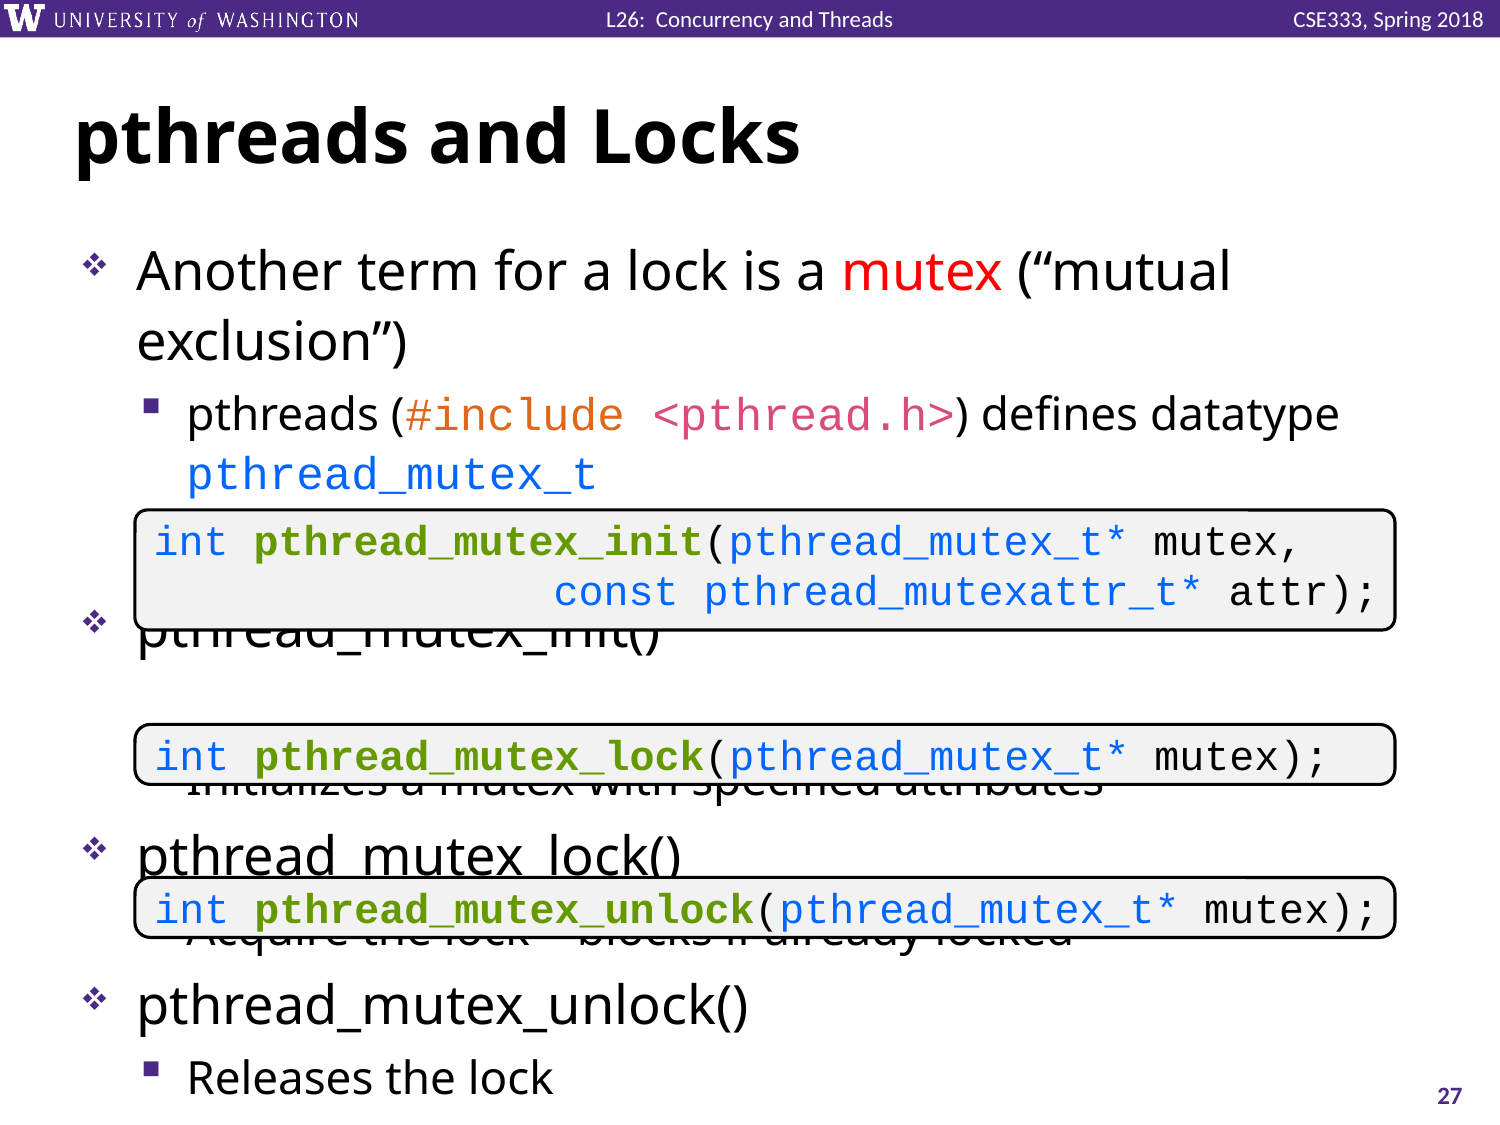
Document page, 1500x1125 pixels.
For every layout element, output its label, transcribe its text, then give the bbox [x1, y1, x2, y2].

text_box int pthread_mutex_unlock(pthread_mutex_t* mutex); [134, 877, 1395, 938]
slide_number 27 [1400, 1065, 1500, 1125]
picture [4, 4, 358, 32]
list Another term for a lock is a mutex (“mutual exclusion”) pthreads (#include <pthread.h>) defines datatype pthread_mutex_t pthread_mutex_init() Initializes a mutex with specified attributes pthread_mutex_lock() Acquire the lock – blocks if already locked pthread_mutex_unlock() Releases the lock [64, 223, 1438, 1040]
text_box int pthread_mutex_lock(pthread_mutex_t* mutex); [134, 724, 1395, 785]
text_box int pthread_mutex_init(pthread_mutex_t* mutex, const pthread_mutexattr_t* attr); [134, 509, 1395, 630]
title pthreads and Locks [58, 71, 1438, 197]
